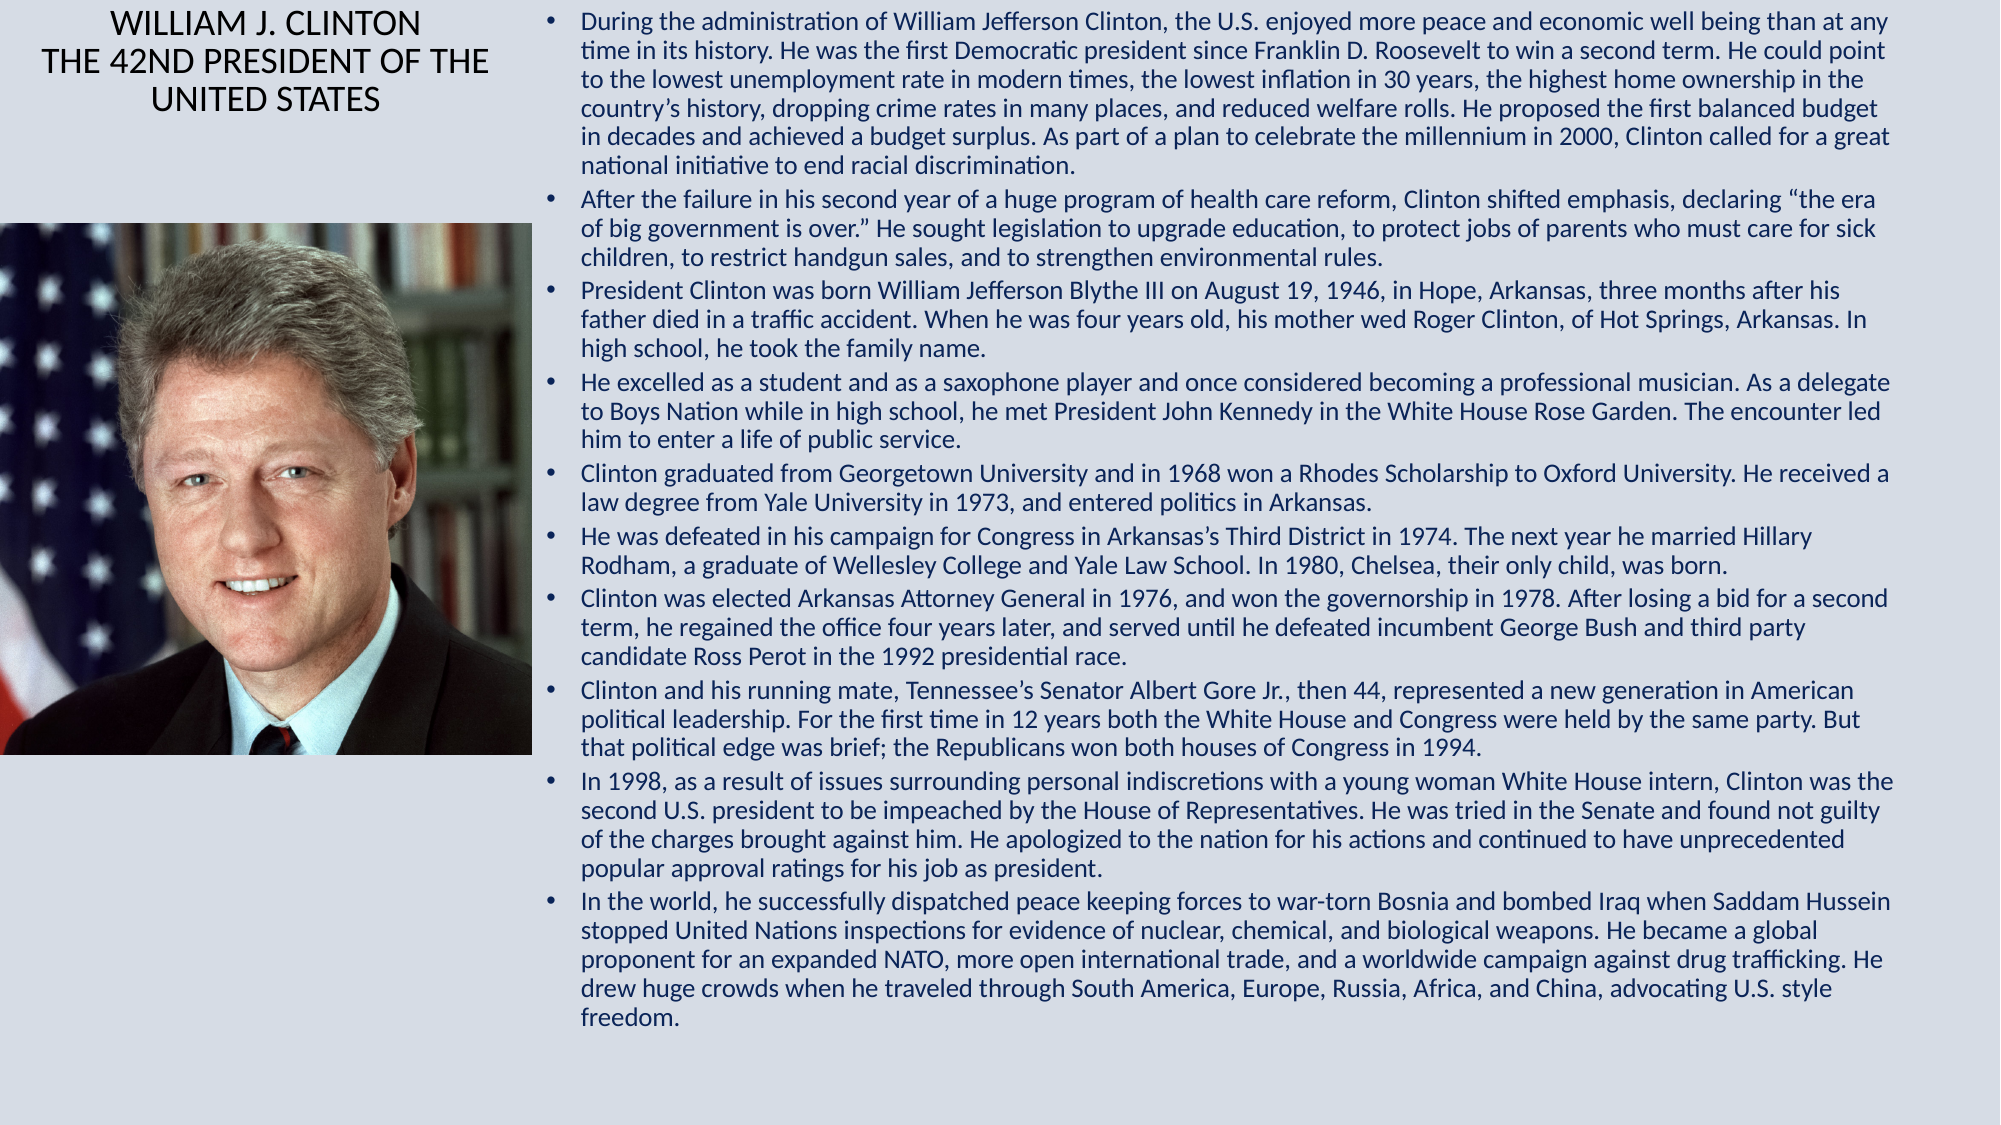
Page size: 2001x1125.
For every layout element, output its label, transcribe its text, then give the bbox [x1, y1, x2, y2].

list During the administration of William Jefferson Clinton, the U.S. enjoyed more peace and economic well being than at any time in its history. He was the first Democratic president since Franklin D. Roosevelt to win a second term. He could point to the lowest unemployment rate in modern times, the lowest inflation in 30 years, the highest home ownership in the country’s history, dropping crime rates in many places, and reduced welfare rolls. He proposed the first balanced budget in decades and achieved a budget surplus. As part of a plan to celebrate the millennium in 2000, Clinton called for a great national initiative to end racial discrimination. After the failure in his second year of a huge program of health care reform, Clinton shifted emphasis, declaring “the era of big government is over.” He sought legislation to upgrade education, to protect jobs of parents who must care for sick children, to restrict handgun sales, and to strengthen environmental rules. President Clinton was born William Jefferson Blythe III on August 19, 1946, in Hope, Arkansas, three months after his father died in a traffic accident. When he was four years old, his mother wed Roger Clinton, of Hot Springs, Arkansas. In high school, he took the family name. He excelled as a student and as a saxophone player and once considered becoming a professional musician. As a delegate to Boys Nation while in high school, he met President John Kennedy in the White House Rose Garden. The encounter led him to enter a life of public service. Clinton graduated from Georgetown University and in 1968 won a Rhodes Scholarship to Oxford University. He received a law degree from Yale University in 1973, and entered politics in Arkansas. He was defeated in his campaign for Congress in Arkansas’s Third District in 1974. The next year he married Hillary Rodham, a graduate of Wellesley College and Yale Law School. In 1980, Chelsea, their only child, was born. Clinton was elected Arkansas Attorney General in 1976, and won the governorship in 1978. After losing a bid for a second term, he regained the office four years later, and served until he defeated incumbent George Bush and third party candidate Ross Perot in the 1992 presidential race. Clinton and his running mate, Tennessee’s Senator Albert Gore Jr., then 44, represented a new generation in American political leadership. For the first time in 12 years both the White House and Congress were held by the same party. But that political edge was brief; the Republicans won both houses of Congress in 1994. In 1998, as a result of issues surrounding personal indiscretions with a young woman White House intern, Clinton was the second U.S. president to be impeached by the House of Representatives. He was tried in the Senate and found not guilty of the charges brought against him. He apologized to the nation for his actions and continued to have unprecedented popular approval ratings for his job as president. In the world, he successfully dispatched peace keeping forces to war-torn Bosnia and bombed Iraq when Saddam Hussein stopped United Nations inspections for evidence of nuclear, chemical, and biological weapons. He became a global proponent for an expanded NATO, more open international trade, and a worldwide campaign against drug trafficking. He drew huge crowds when he traveled through South America, Europe, Russia, Africa, and China, advocating U.S. style freedom. [531, 0, 1912, 1125]
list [0, 223, 532, 755]
table_header William J. Clinton THE 42ND PRESIDENT OF THE UNITED STATES [0, 0, 531, 223]
